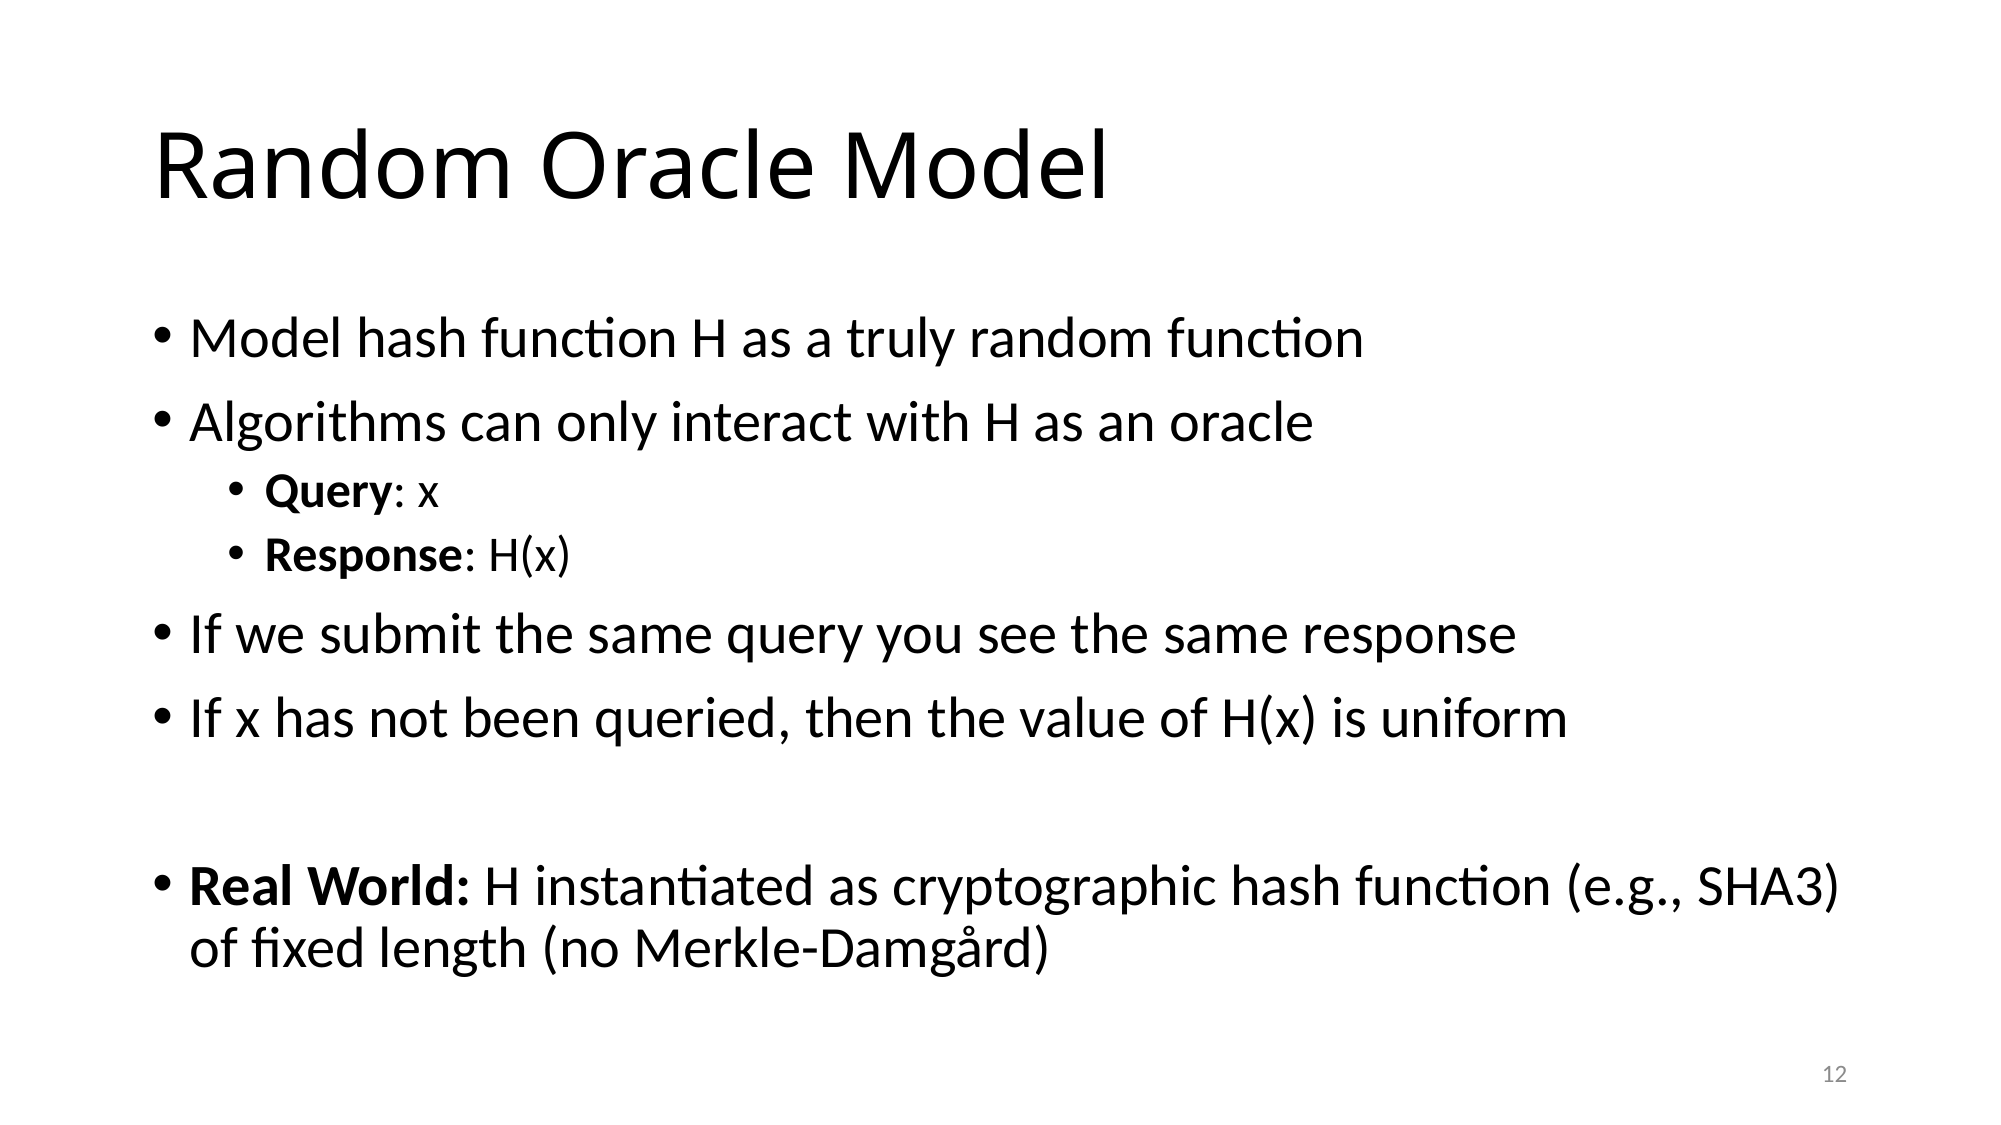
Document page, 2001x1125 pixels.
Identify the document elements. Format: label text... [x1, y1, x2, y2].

list Model hash function H as a truly random function Algorithms can only interact with H as an oracle Query: x Response: H(x) If we submit the same query you see the same response If x has not been queried, then the value of H(x) is uniform Real World: H instantiated as cryptographic hash function (e.g., SHA3) of fixed length (no Merkle-Damgård) [137, 299, 1863, 1014]
title Random Oracle Model [137, 59, 1863, 278]
slide_number 12 [1412, 1042, 1863, 1103]
